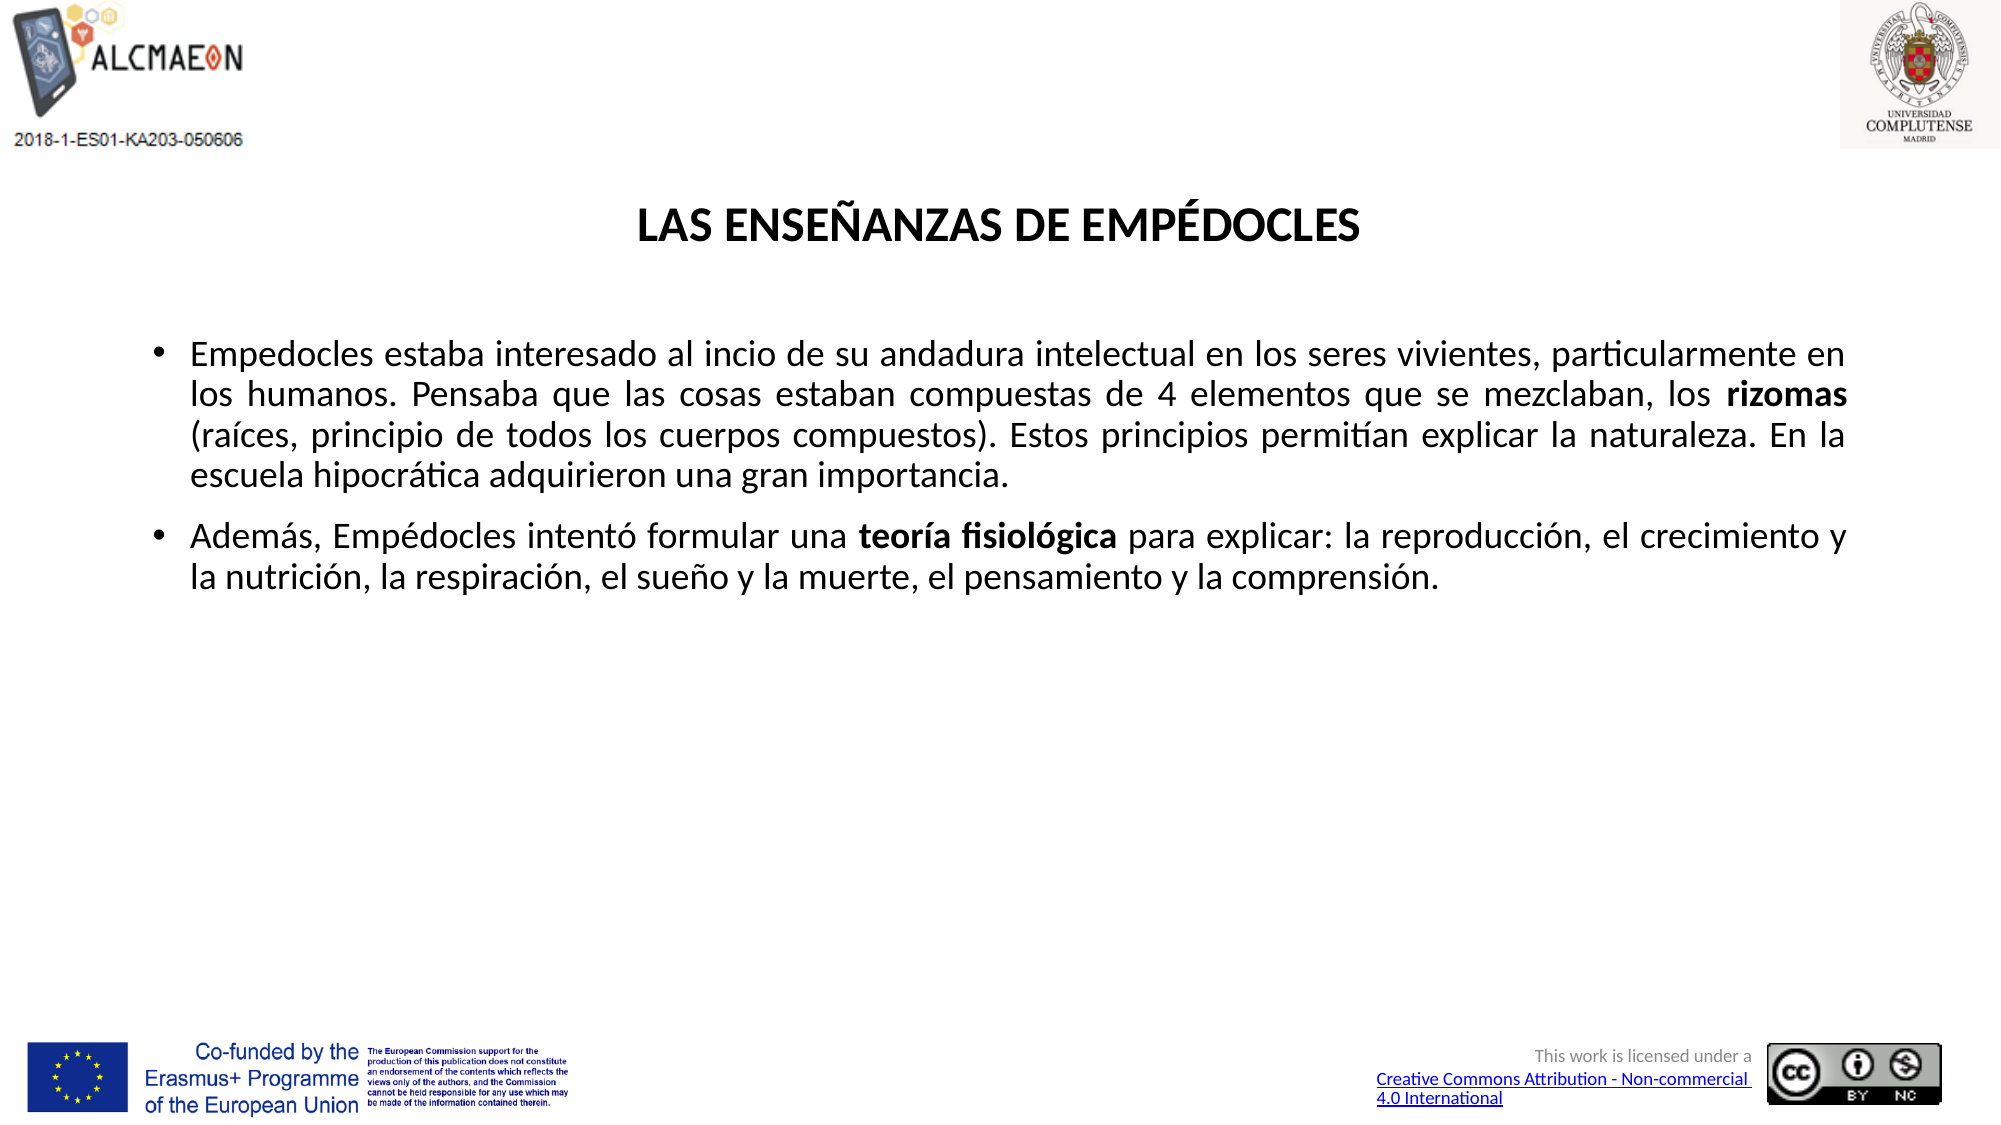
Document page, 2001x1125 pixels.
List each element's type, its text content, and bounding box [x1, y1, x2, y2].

title LAS ENSEÑANZAS DE EMPÉDOCLES [137, 172, 1863, 278]
picture [1767, 1043, 1942, 1105]
picture [1840, 0, 2000, 149]
picture [23, 1024, 575, 1118]
picture [0, 0, 256, 161]
list Empedocles estaba interesado al incio de su andadura intelectual en los seres vivientes, particularmente en los humanos. Pensaba que las cosas estaban compuestas de 4 elementos que se mezclaban, los rizomas (raíces, principio de todos los cuerpos compuestos). Estos principios permitían explicar la naturaleza. En la escuela hipocrática adquirieron una gran importancia. Además, Empédocles intentó formular una teoría fisiológica para explicar: la reproducción, el crecimiento y la nutrición, la respiración, el sueño y la muerte, el pensamiento y la comprensión. [137, 326, 1863, 646]
